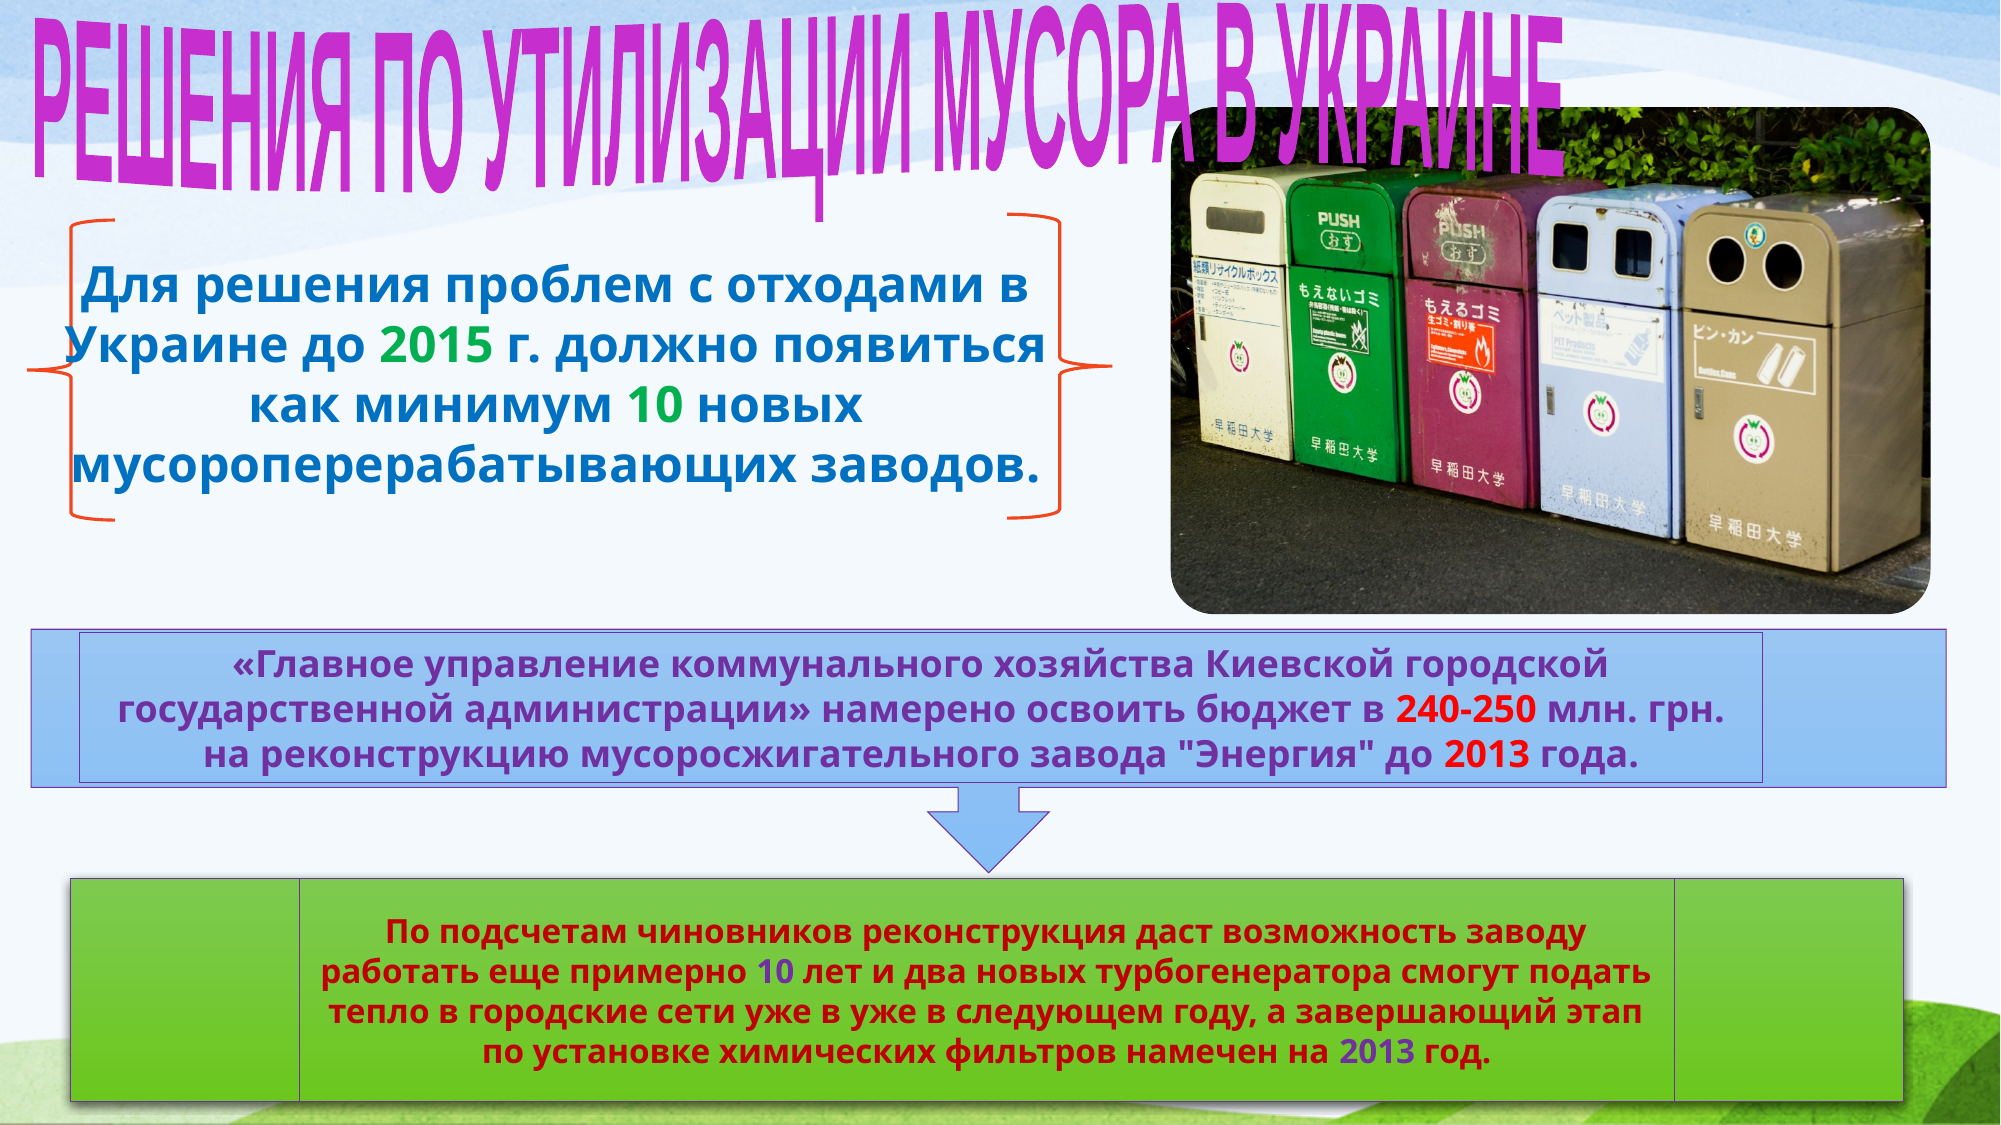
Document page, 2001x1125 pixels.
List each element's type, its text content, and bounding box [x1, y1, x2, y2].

text_box [1007, 212, 1113, 520]
text_box [27, 367, 44, 373]
text_box По подсчетам чиновников реконструкция даст возможность заводу работать еще примерно 10 лет и два новых турбогенератора смогут подать тепло в городские сети уже в уже в следующем году, а завершающий этап по установке химических фильтров намечен на 2013 год. [70, 878, 1904, 1102]
text_box Для решения проблем с отходами в Украине до 2015 г. должно появиться как минимум 10 новых мусороперерабатывающих заводов. [44, 245, 1007, 500]
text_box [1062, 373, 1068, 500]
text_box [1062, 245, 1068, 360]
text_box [31, 629, 1947, 873]
text_box [69, 500, 115, 522]
picture [0, 0, 2001, 1125]
text_box [69, 218, 115, 245]
